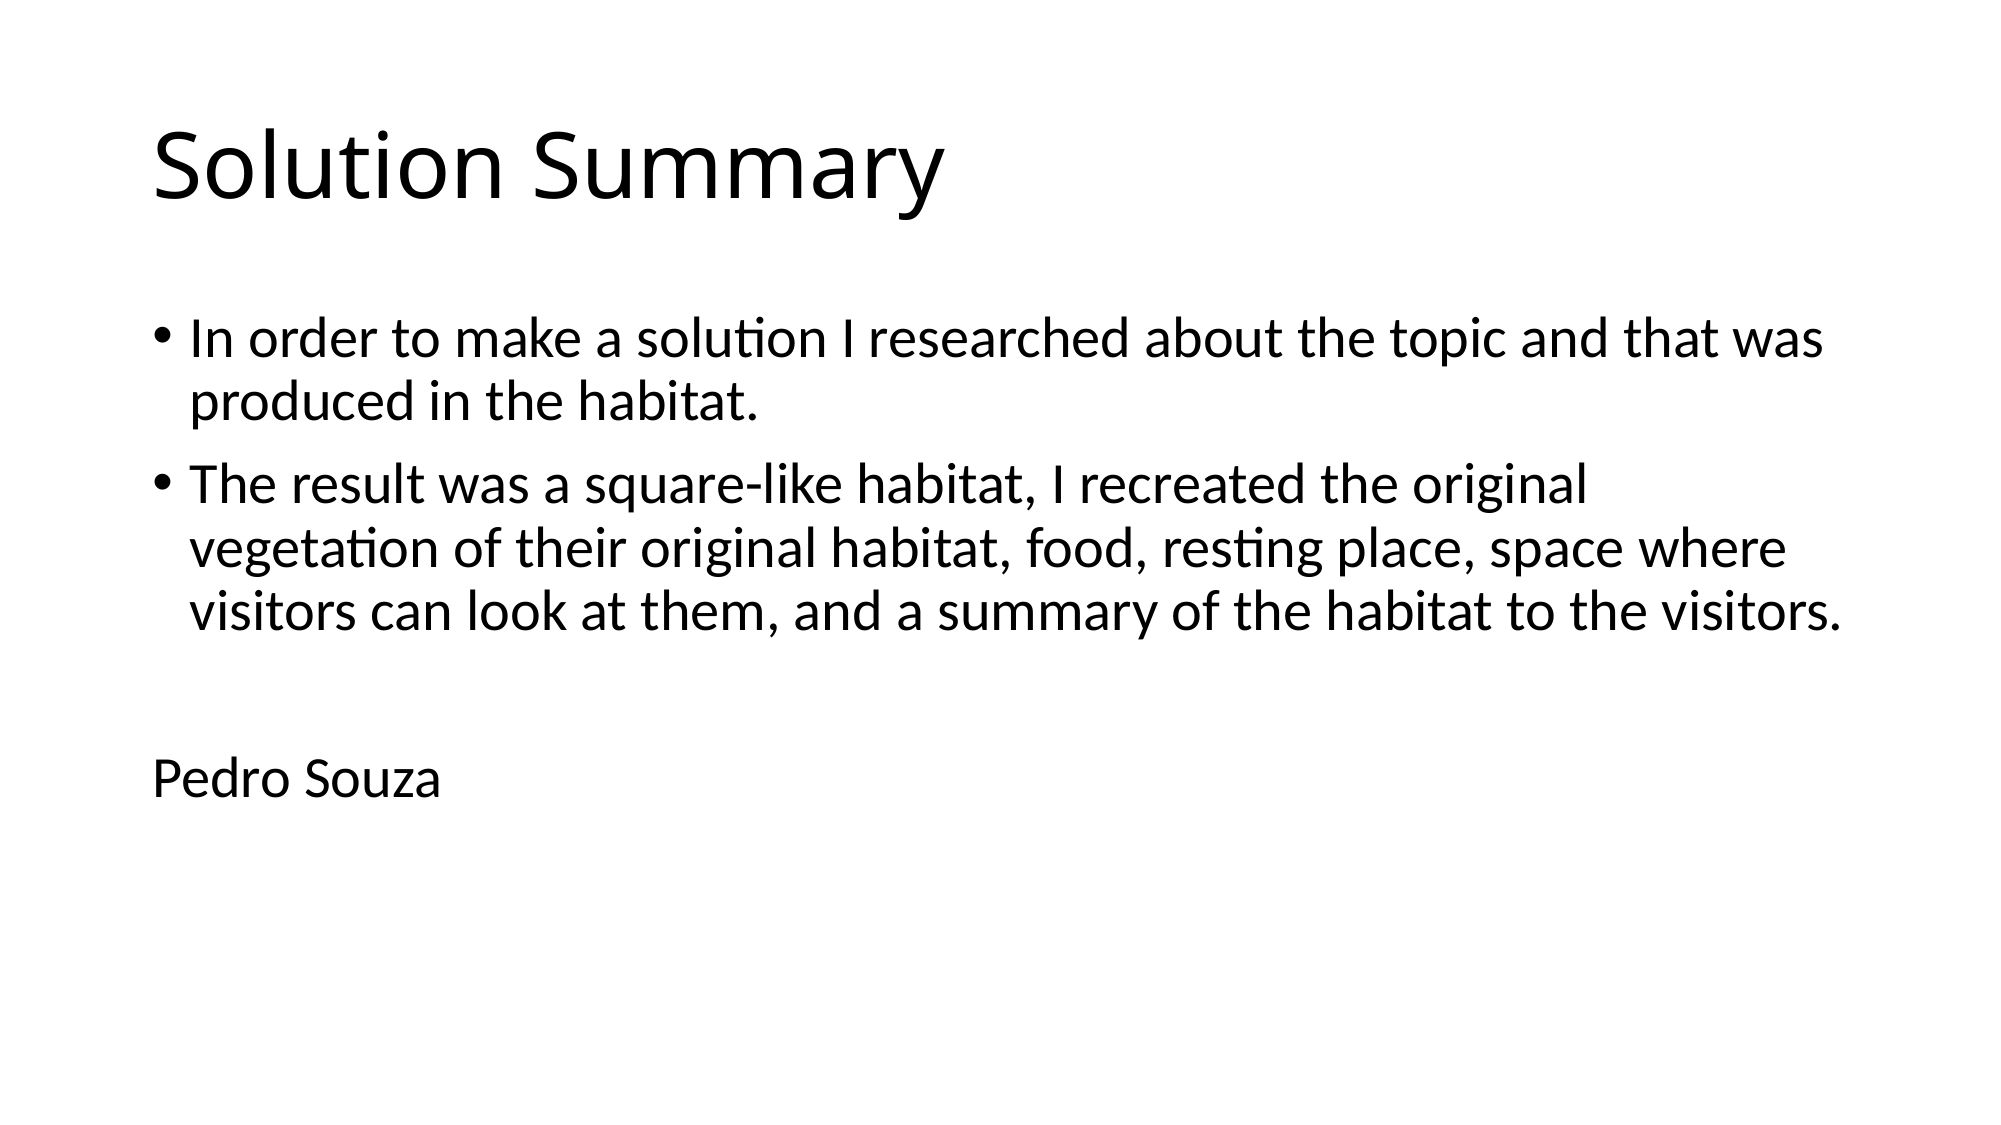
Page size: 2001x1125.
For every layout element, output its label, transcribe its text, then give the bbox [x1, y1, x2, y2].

title Solution Summary [137, 59, 1863, 278]
list In order to make a solution I researched about the topic and that was produced in the habitat. The result was a square-like habitat, I recreated the original vegetation of their original habitat, food, resting place, space where visitors can look at them, and a summary of the habitat to the visitors. Pedro Souza [137, 299, 1863, 1014]
